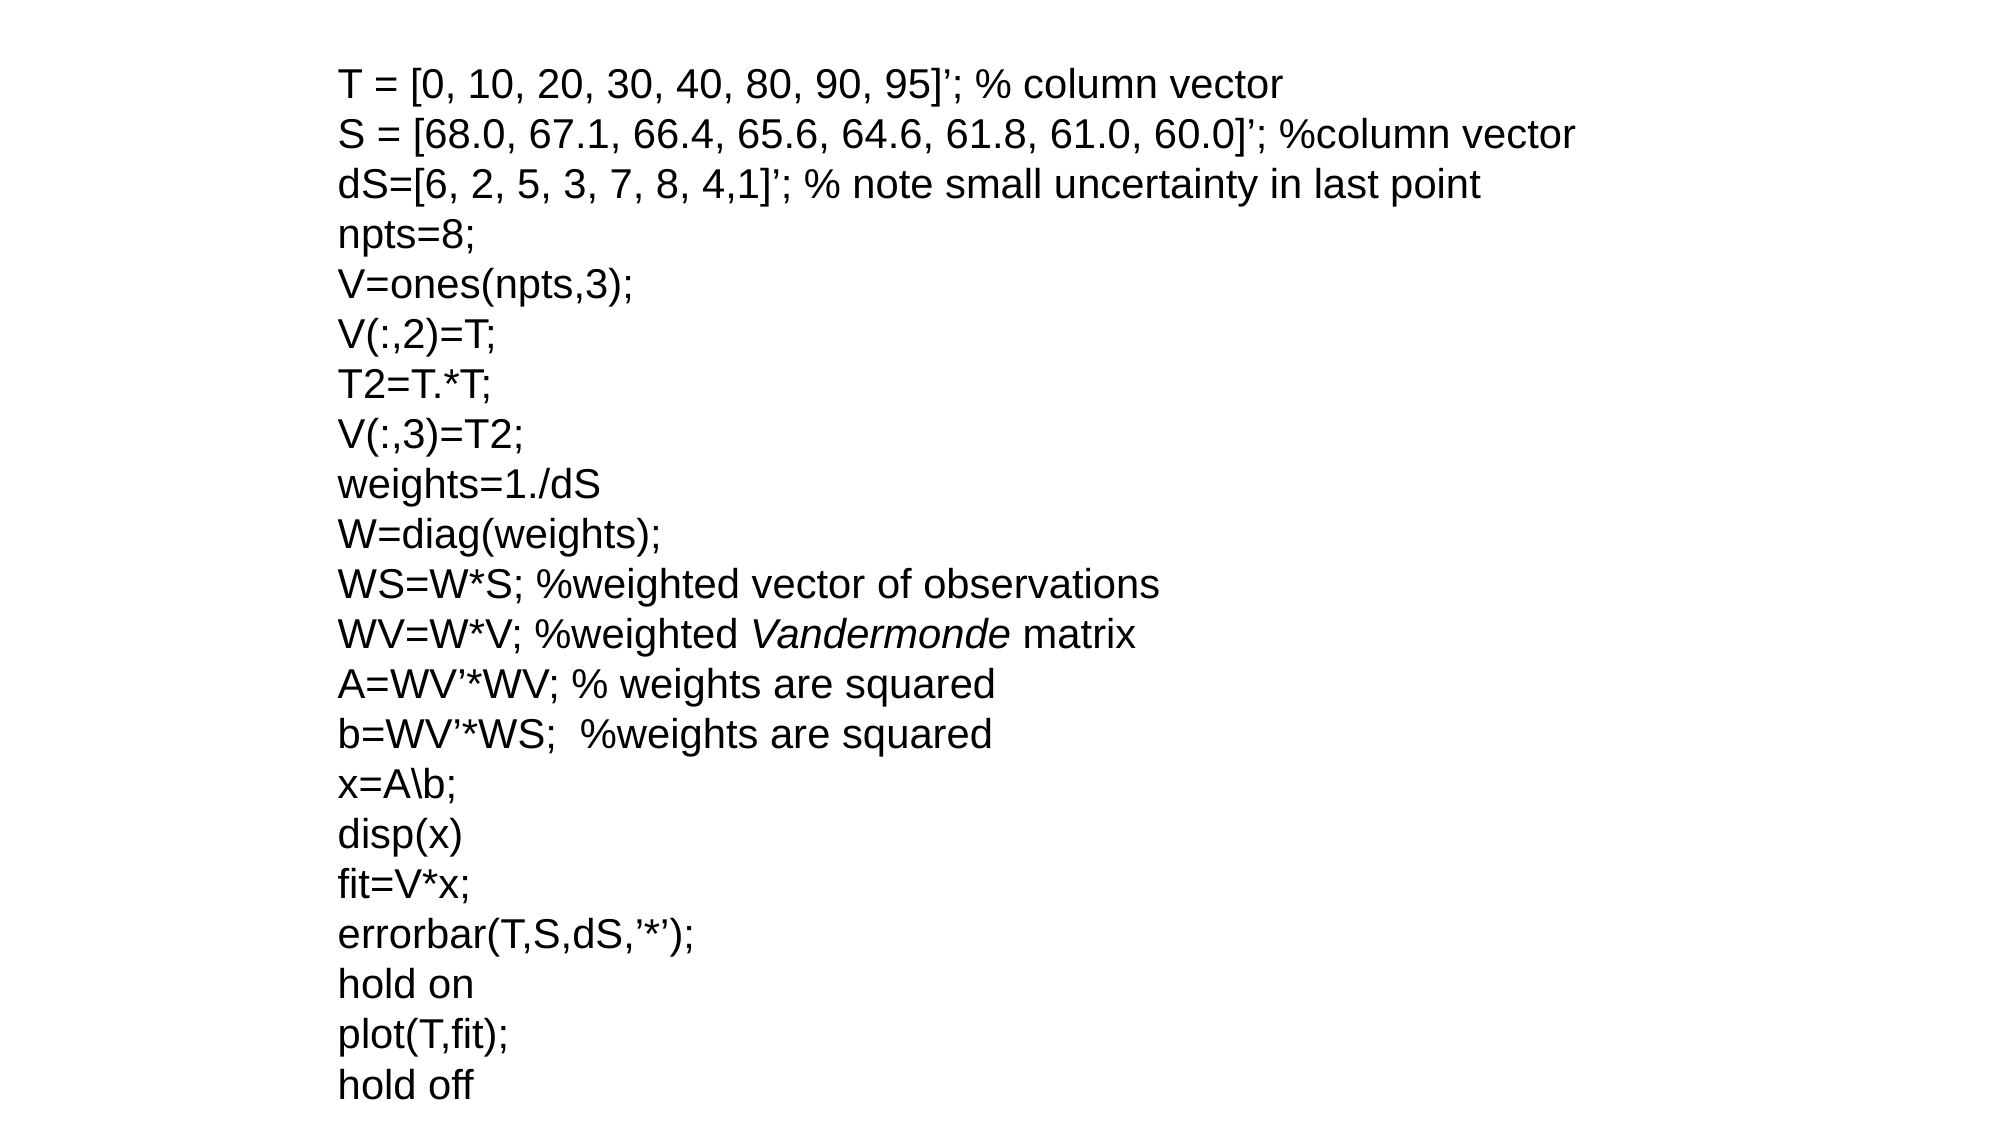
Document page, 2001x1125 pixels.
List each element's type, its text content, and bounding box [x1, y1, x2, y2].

text_box T = [0, 10, 20, 30, 40, 80, 90, 95]’; % column vector S = [68.0, 67.1, 66.4, 65.6, 64.6, 61.8, 61.0, 60.0]’; %column vector dS=[6, 2, 5, 3, 7, 8, 4,1]’; % note small uncertainty in last point npts=8; V=ones(npts,3); V(:,2)=T; T2=T.*T; V(:,3)=T2; weights=1./dS W=diag(weights); WS=W*S; %weighted vector of observations WV=W*V; %weighted Vandermonde matrix A=WV’*WV; % weights are squared b=WV’*WS; %weights are squared x=A\b; disp(x) fit=V*x; errorbar(T,S,dS,’*’); hold on plot(T,fit); hold off [322, 49, 1592, 1115]
